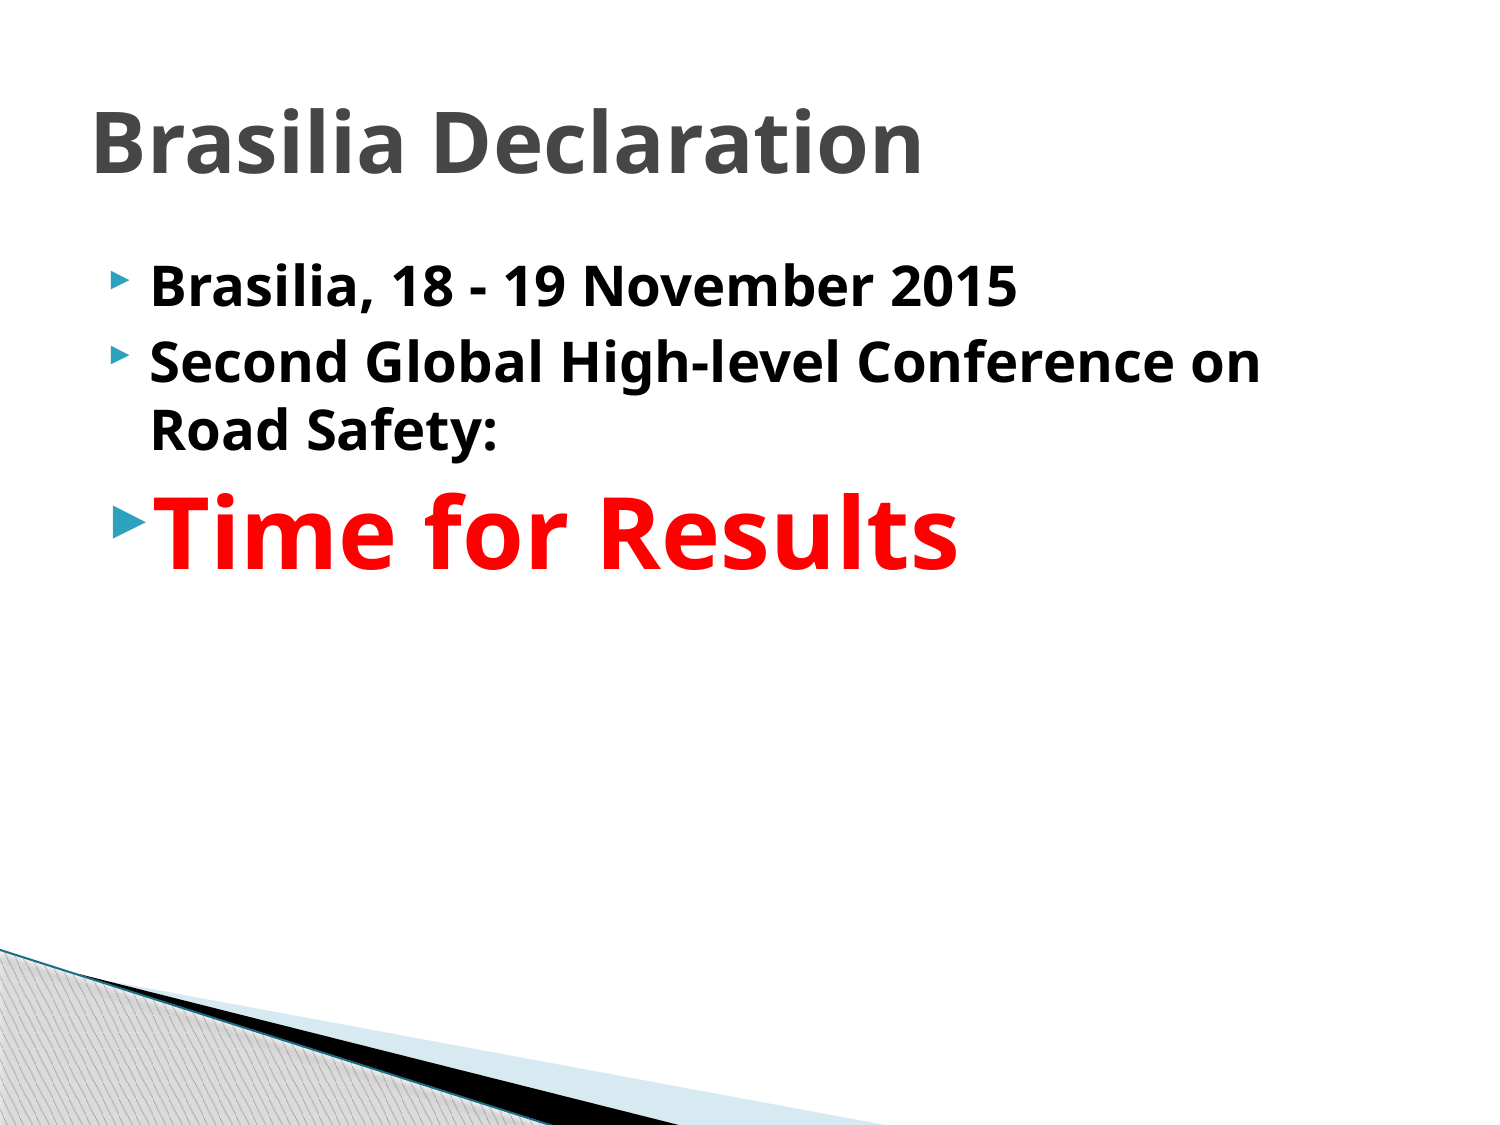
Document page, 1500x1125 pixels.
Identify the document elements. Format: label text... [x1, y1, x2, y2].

title Brasilia Declaration [75, 45, 1425, 233]
list Brasilia, 18 - 19 November 2015 Second Global High-level Conference on Road Safety: Time for Results [75, 243, 1425, 986]
